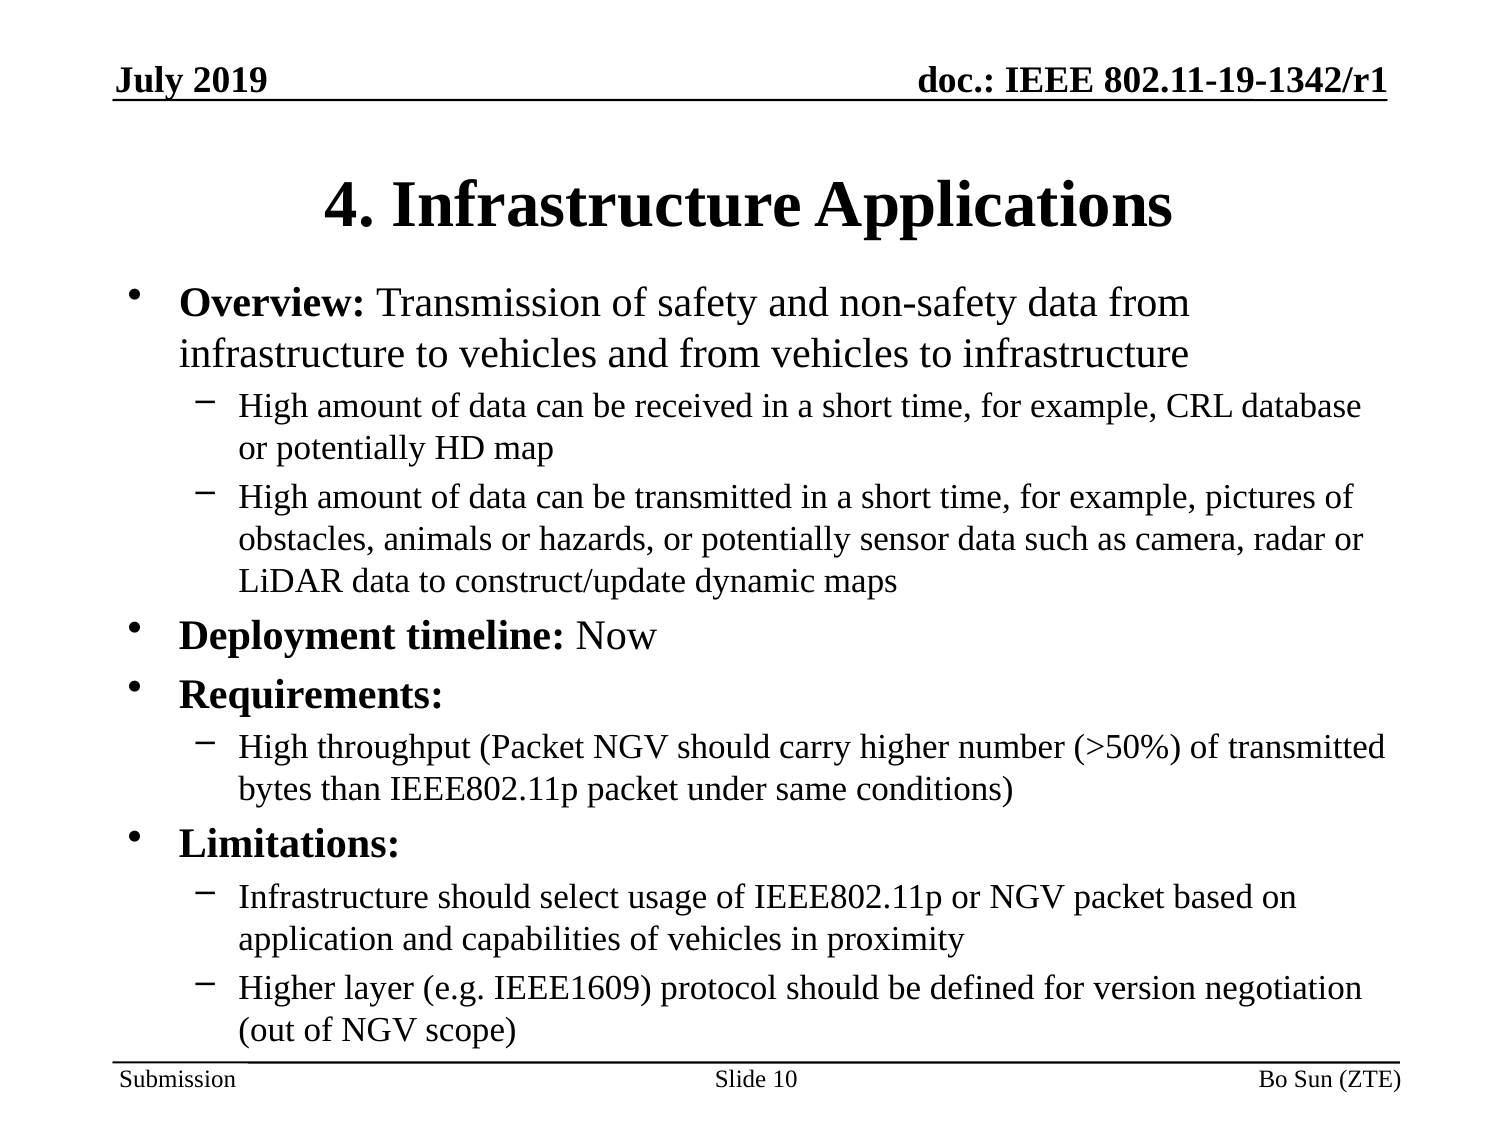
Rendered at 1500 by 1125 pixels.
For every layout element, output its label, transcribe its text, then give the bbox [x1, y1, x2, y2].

title 4. Infrastructure Applications [112, 112, 1388, 267]
list Overview: Transmission of safety and non-safety data from infrastructure to vehicles and from vehicles to infrastructure High amount of data can be received in a short time, for example, CRL database or potentially HD map High amount of data can be transmitted in a short time, for example, pictures of obstacles, animals or hazards, or potentially sensor data such as camera, radar or LiDAR data to construct/update dynamic maps Deployment timeline: Now Requirements: High throughput (Packet NGV should carry higher number (>50%) of transmitted bytes than IEEE802.11p packet under same conditions) Limitations: Infrastructure should select usage of IEEE802.11p or NGV packet based on application and capabilities of vehicles in proximity Higher layer (e.g. IEEE1609) protocol should be defined for version negotiation (out of NGV scope) [112, 267, 1412, 1059]
slide_number Slide 10 [712, 1062, 800, 1093]
footer Bo Sun (ZTE) [1256, 1062, 1402, 1093]
